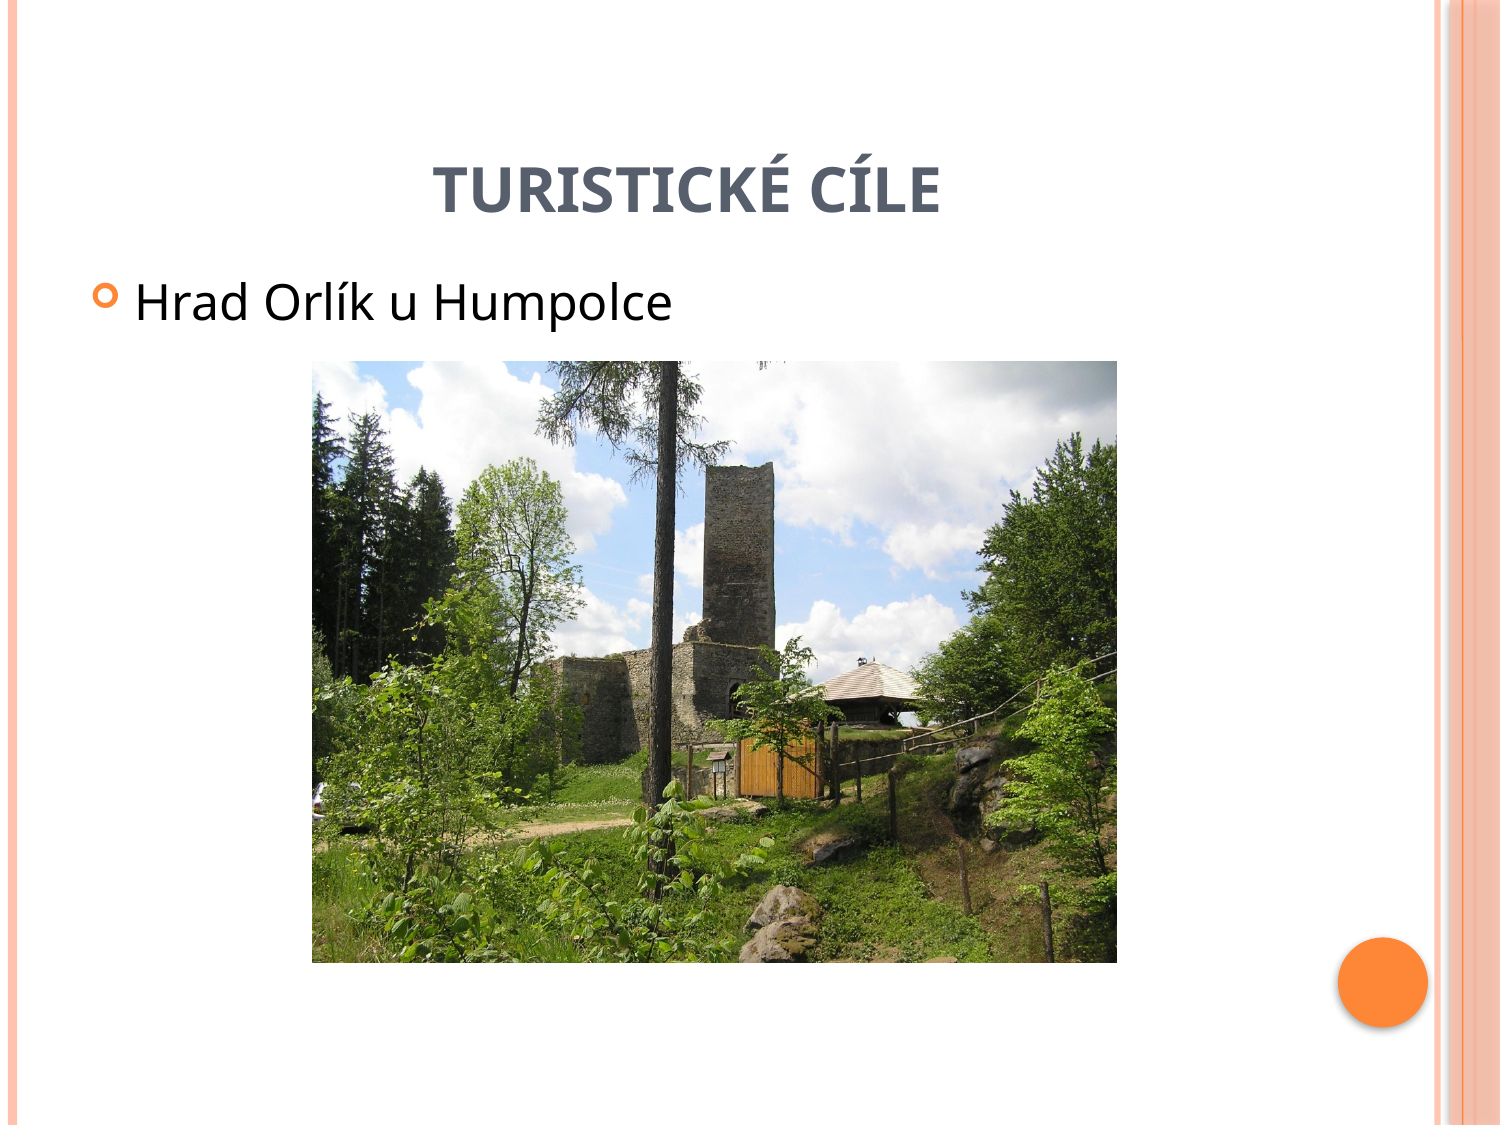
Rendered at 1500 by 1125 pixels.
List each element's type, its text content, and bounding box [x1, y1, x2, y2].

picture [312, 361, 1117, 964]
list Hrad Orlík u Humpolce [75, 262, 1300, 1062]
title Turistické cíle [75, 45, 1300, 233]
